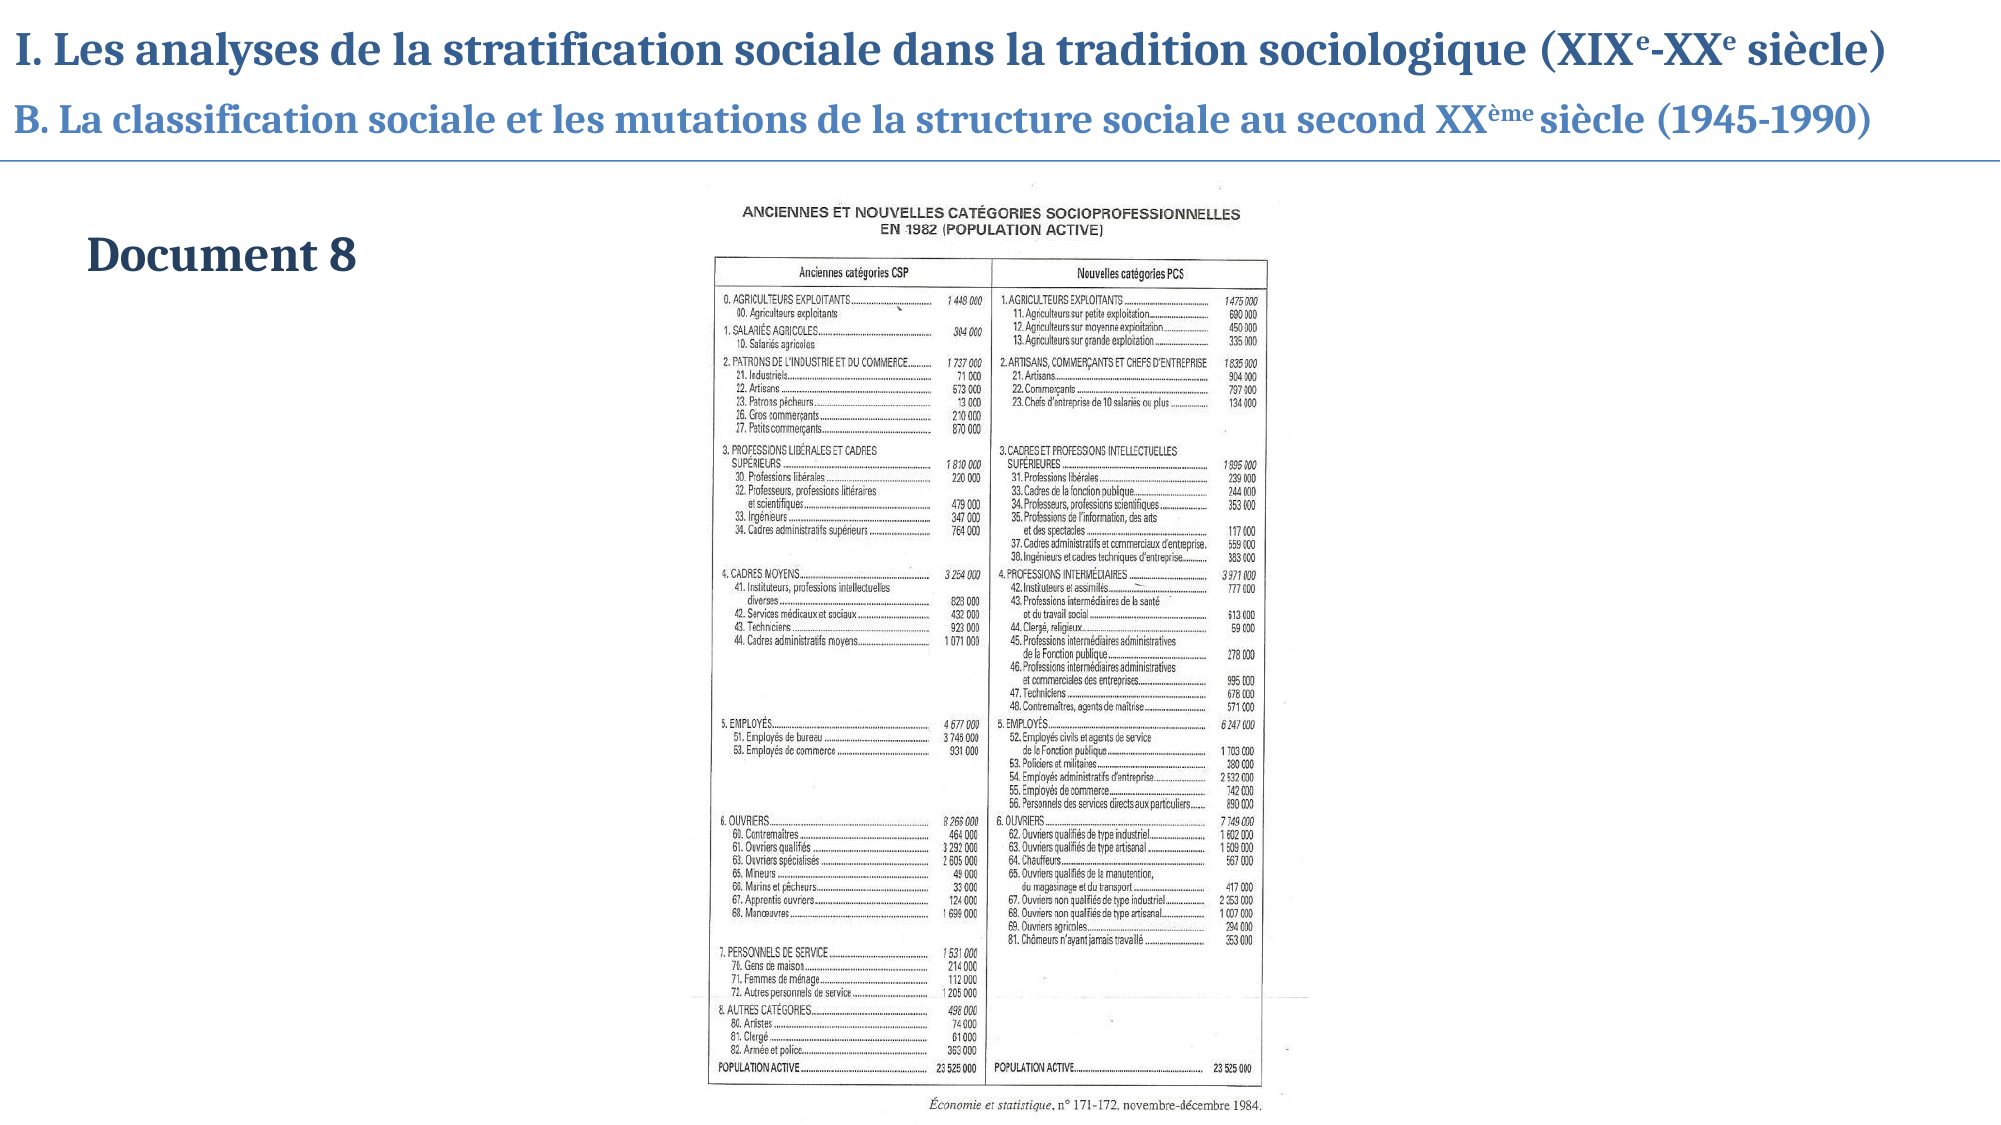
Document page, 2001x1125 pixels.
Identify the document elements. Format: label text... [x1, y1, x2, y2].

text_box Document 8 [71, 204, 372, 289]
text_box I. Les analyses de la stratification sociale dans la tradition sociologique (XIXe-XXe siècle) [0, 1, 2000, 77]
picture [691, 165, 1309, 1125]
text_box B. La classification sociale et les mutations de la structure sociale au second XXème siècle (1945-1990) [0, 77, 2000, 150]
